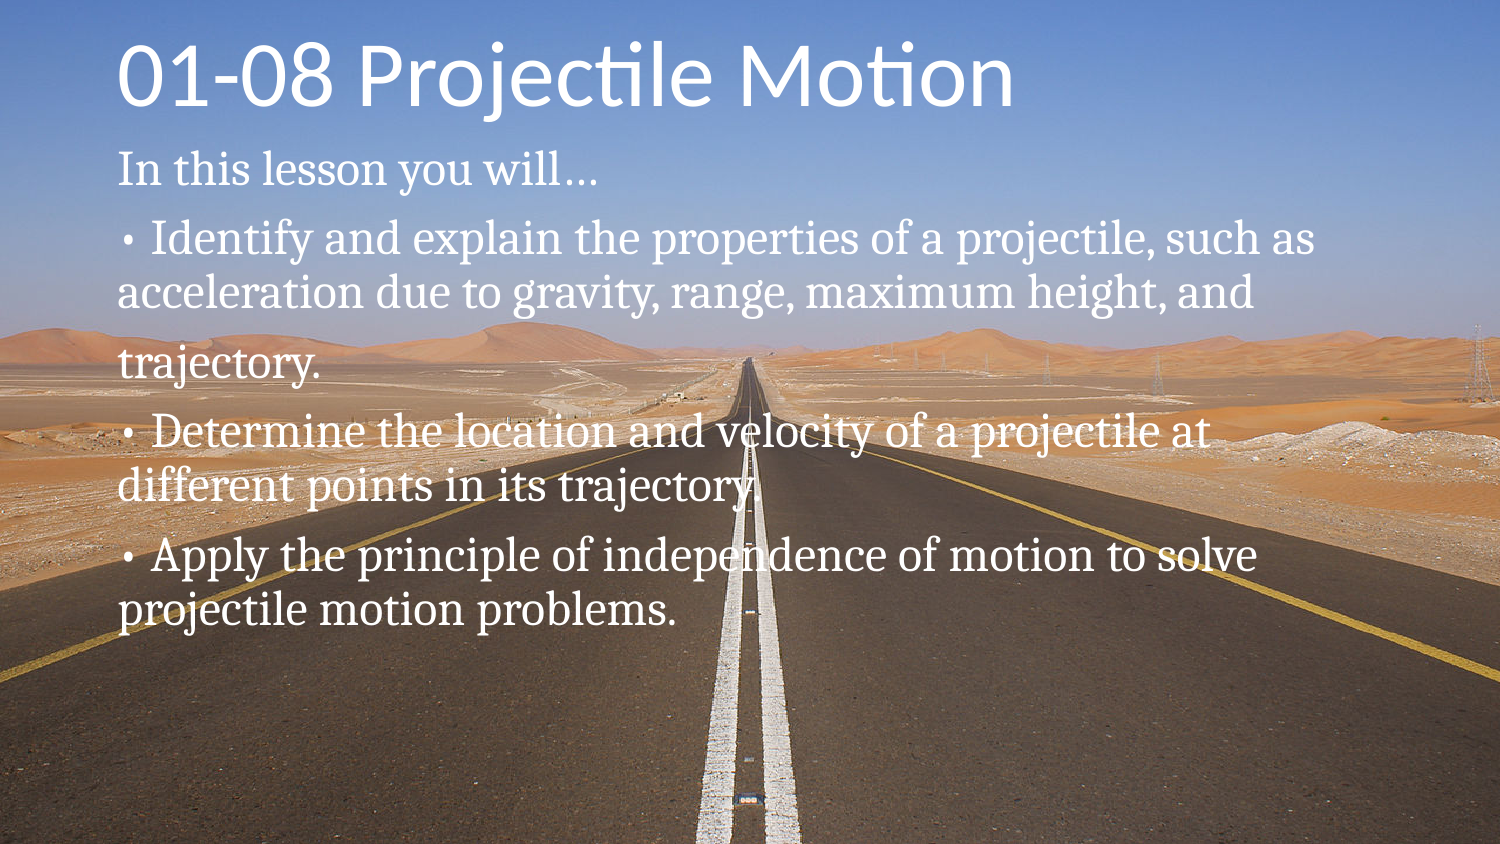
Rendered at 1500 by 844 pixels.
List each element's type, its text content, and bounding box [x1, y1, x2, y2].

list In this lesson you will… • Identify and explain the properties of a projectile, such as acceleration due to gravity, range, maximum height, and trajectory. • Determine the location and velocity of a projectile at different points in its trajectory. • Apply the principle of independence of motion to solve projectile motion problems. [102, 134, 1397, 782]
picture [0, 0, 1500, 844]
title 01-08 Projectile Motion [102, 0, 1397, 134]
